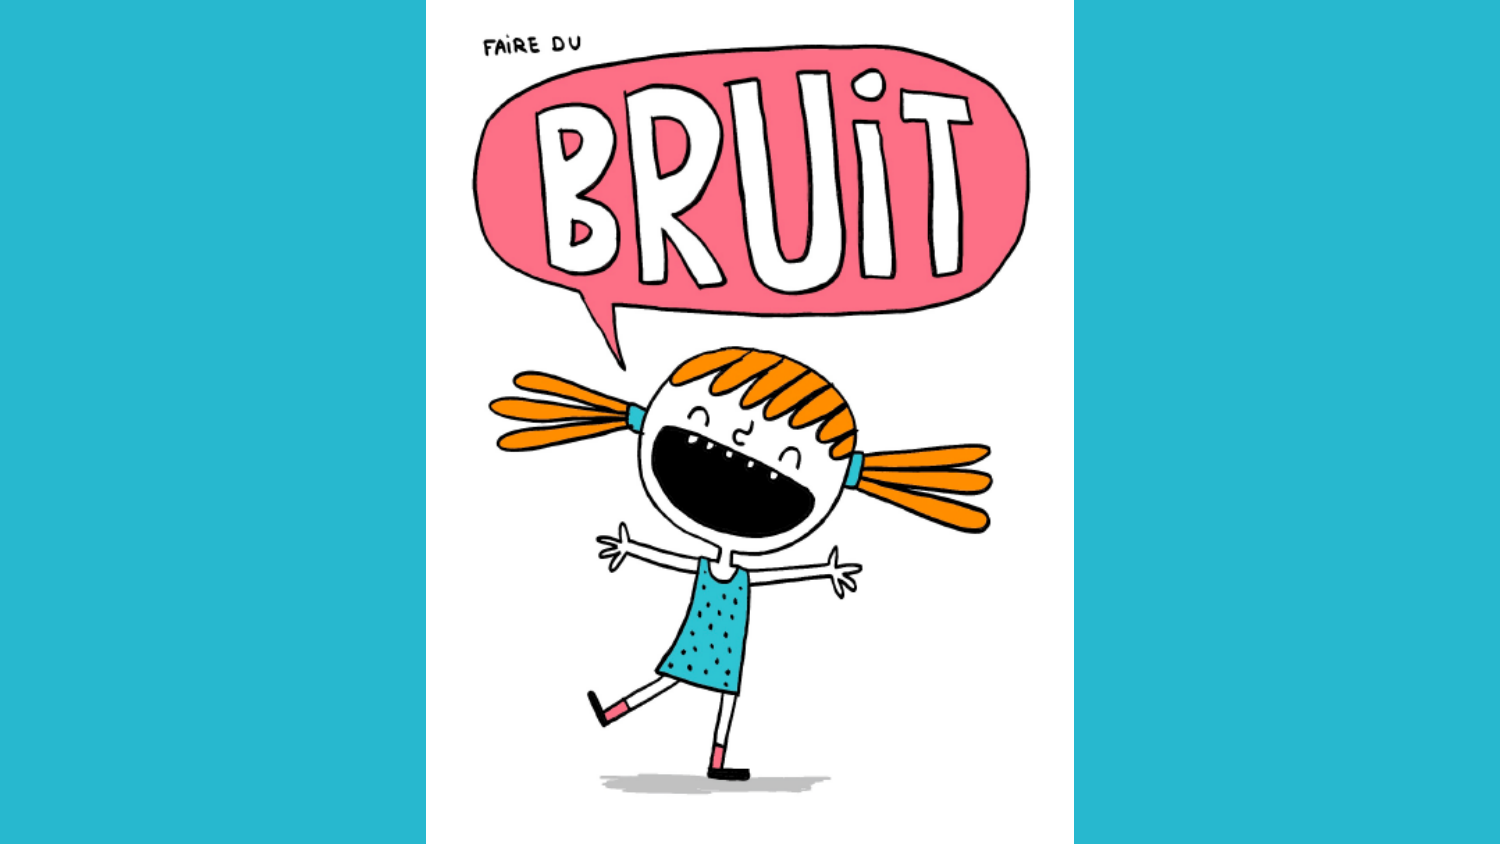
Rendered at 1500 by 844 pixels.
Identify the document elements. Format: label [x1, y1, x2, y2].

picture [426, 0, 1074, 844]
